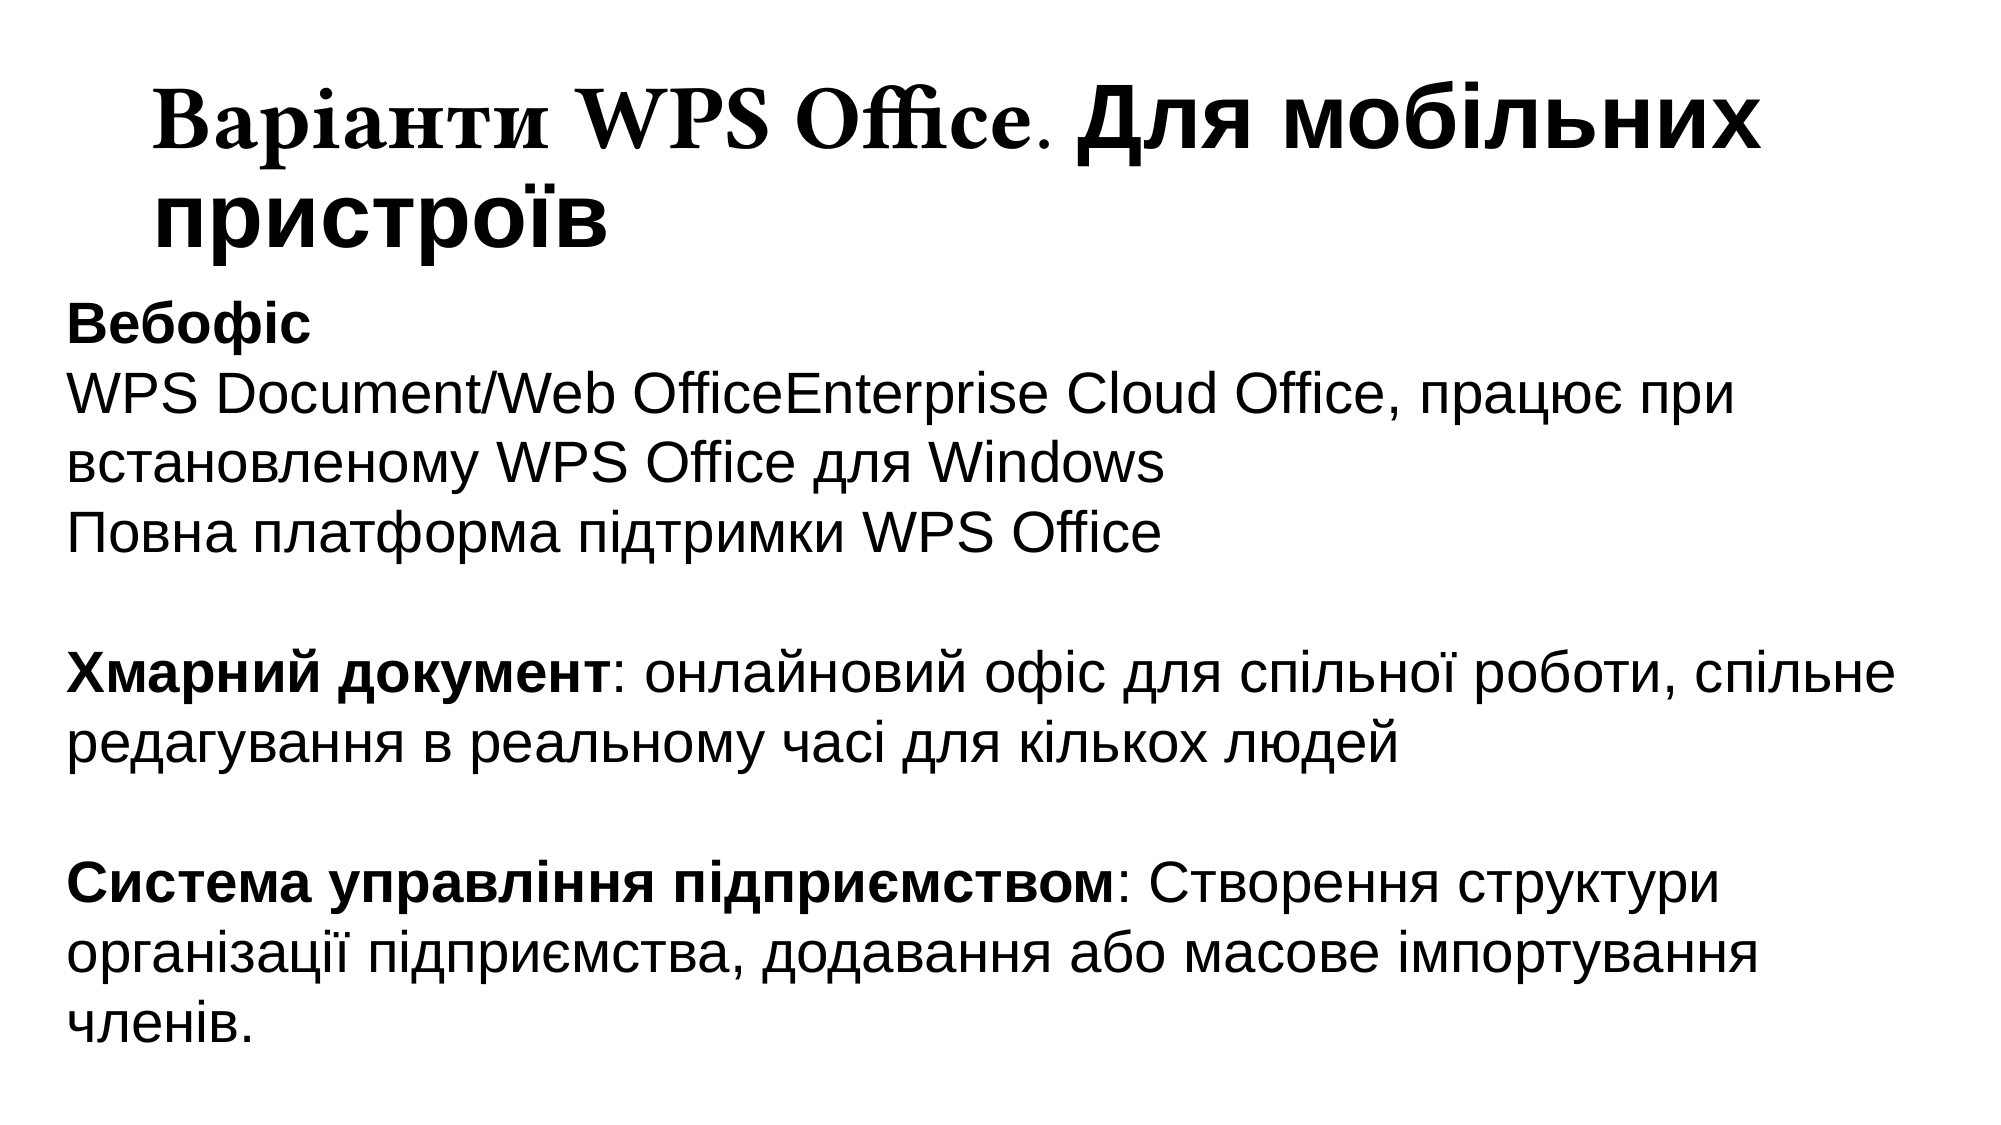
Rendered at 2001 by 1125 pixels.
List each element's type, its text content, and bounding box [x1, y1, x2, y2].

text_box Вебофіс WPS Document/Web OfficeEnterprise Cloud Office, працює при встановленому WPS Office для Windows Повна платформа підтримки WPS Office Хмарний документ: онлайновий офіс для спільної роботи, спільне редагування в реальному часі для кількох людей Система управління підприємством: Створення структури організації підприємства, додавання або масове імпортування членів. [52, 277, 1939, 1062]
title Варіанти WPS Office. Для мобільних пристроїв [137, 59, 1863, 277]
